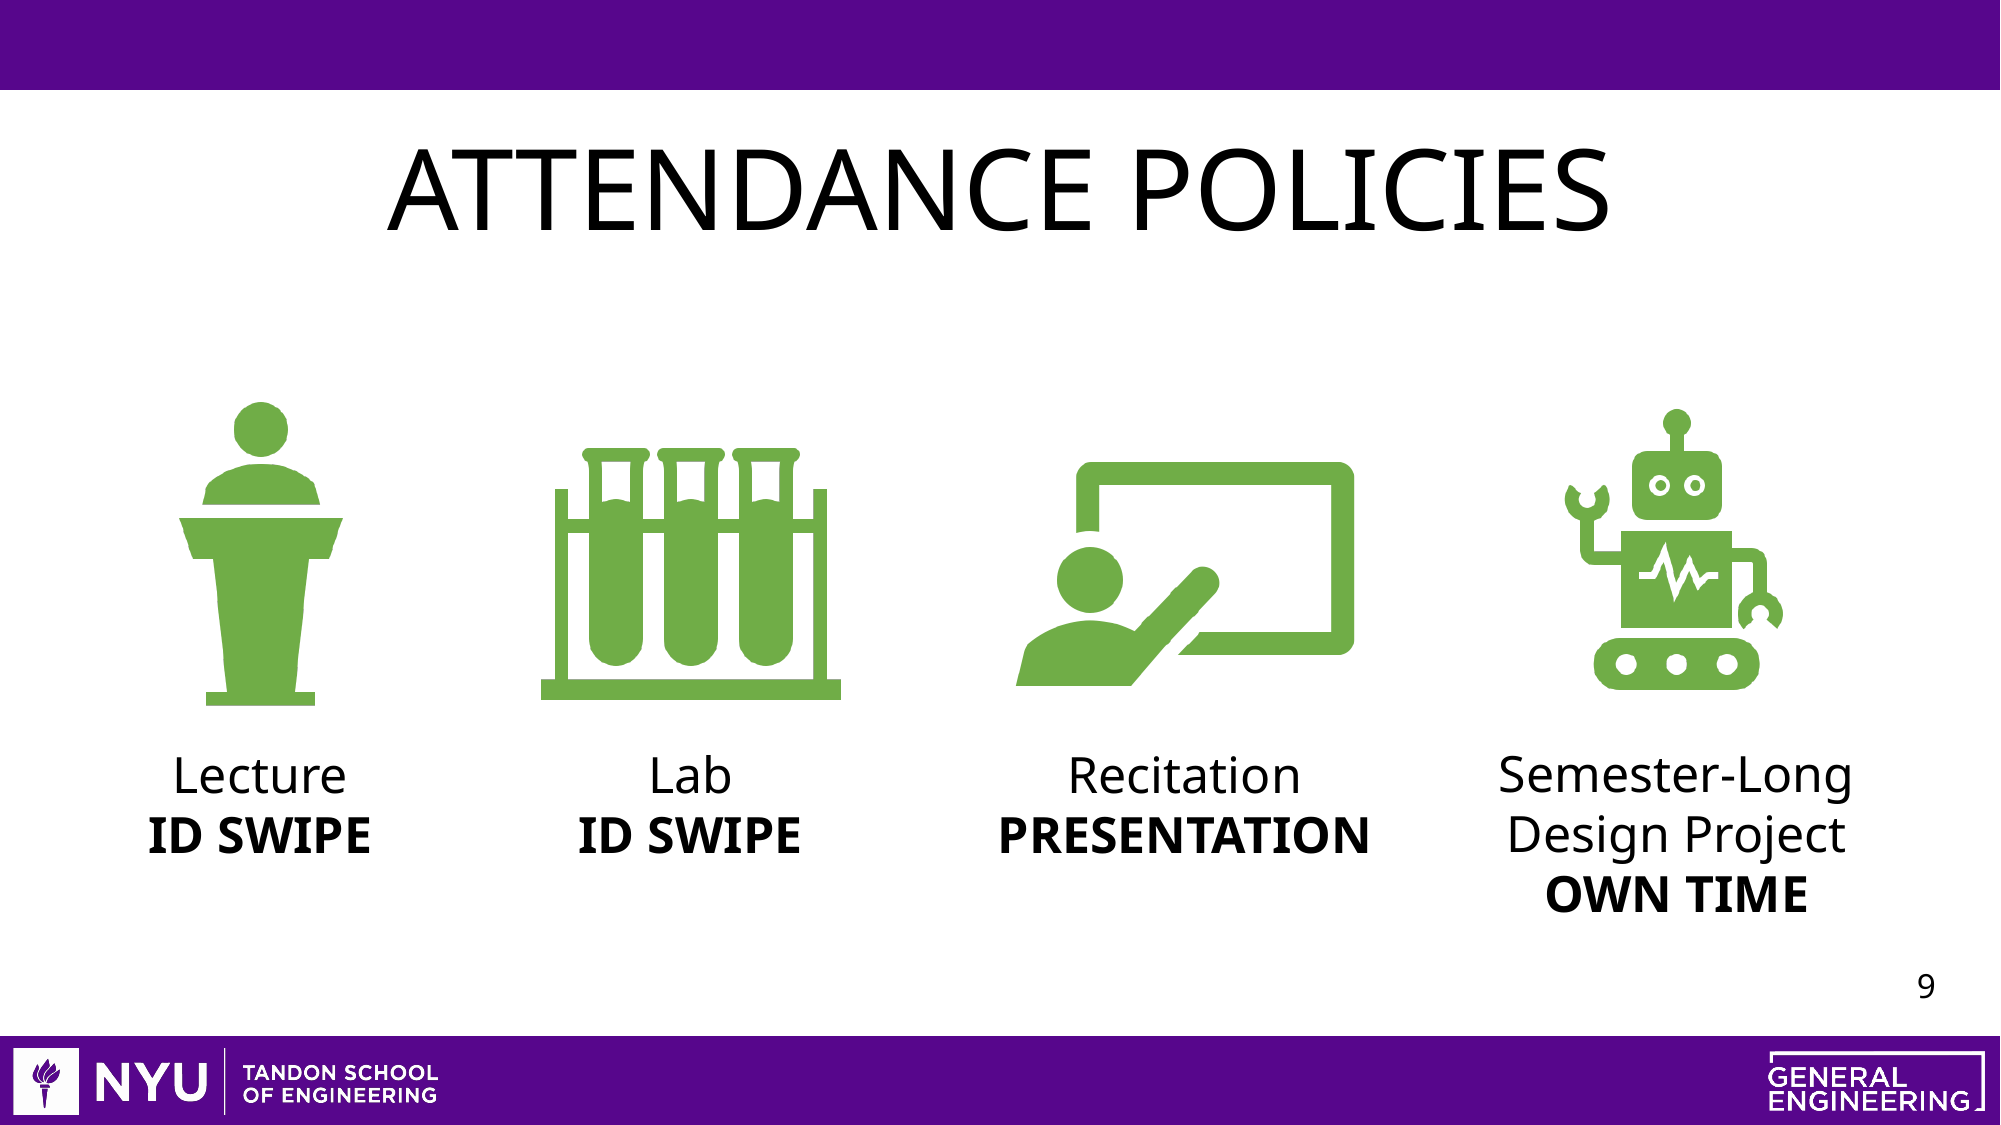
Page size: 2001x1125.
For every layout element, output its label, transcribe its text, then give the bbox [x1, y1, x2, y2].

text_box 9 [1802, 958, 1951, 1014]
text_box Recitation PRESENTATION [960, 735, 1410, 871]
picture [97, 390, 424, 717]
text_box [0, 0, 2000, 90]
text_box Semester-Long Design Project OWN TIME [1430, 735, 1923, 931]
text_box Lab ID SWIPE [429, 735, 952, 871]
text_box [0, 1036, 2000, 1125]
text_box ATTENDANCE POLICIES [92, 104, 1908, 263]
picture [1768, 1051, 1985, 1111]
text_box Lecture ID SWIPE [0, 735, 429, 871]
picture [999, 388, 1371, 759]
picture [527, 410, 854, 737]
picture [13, 1048, 439, 1115]
picture [1510, 388, 1843, 721]
